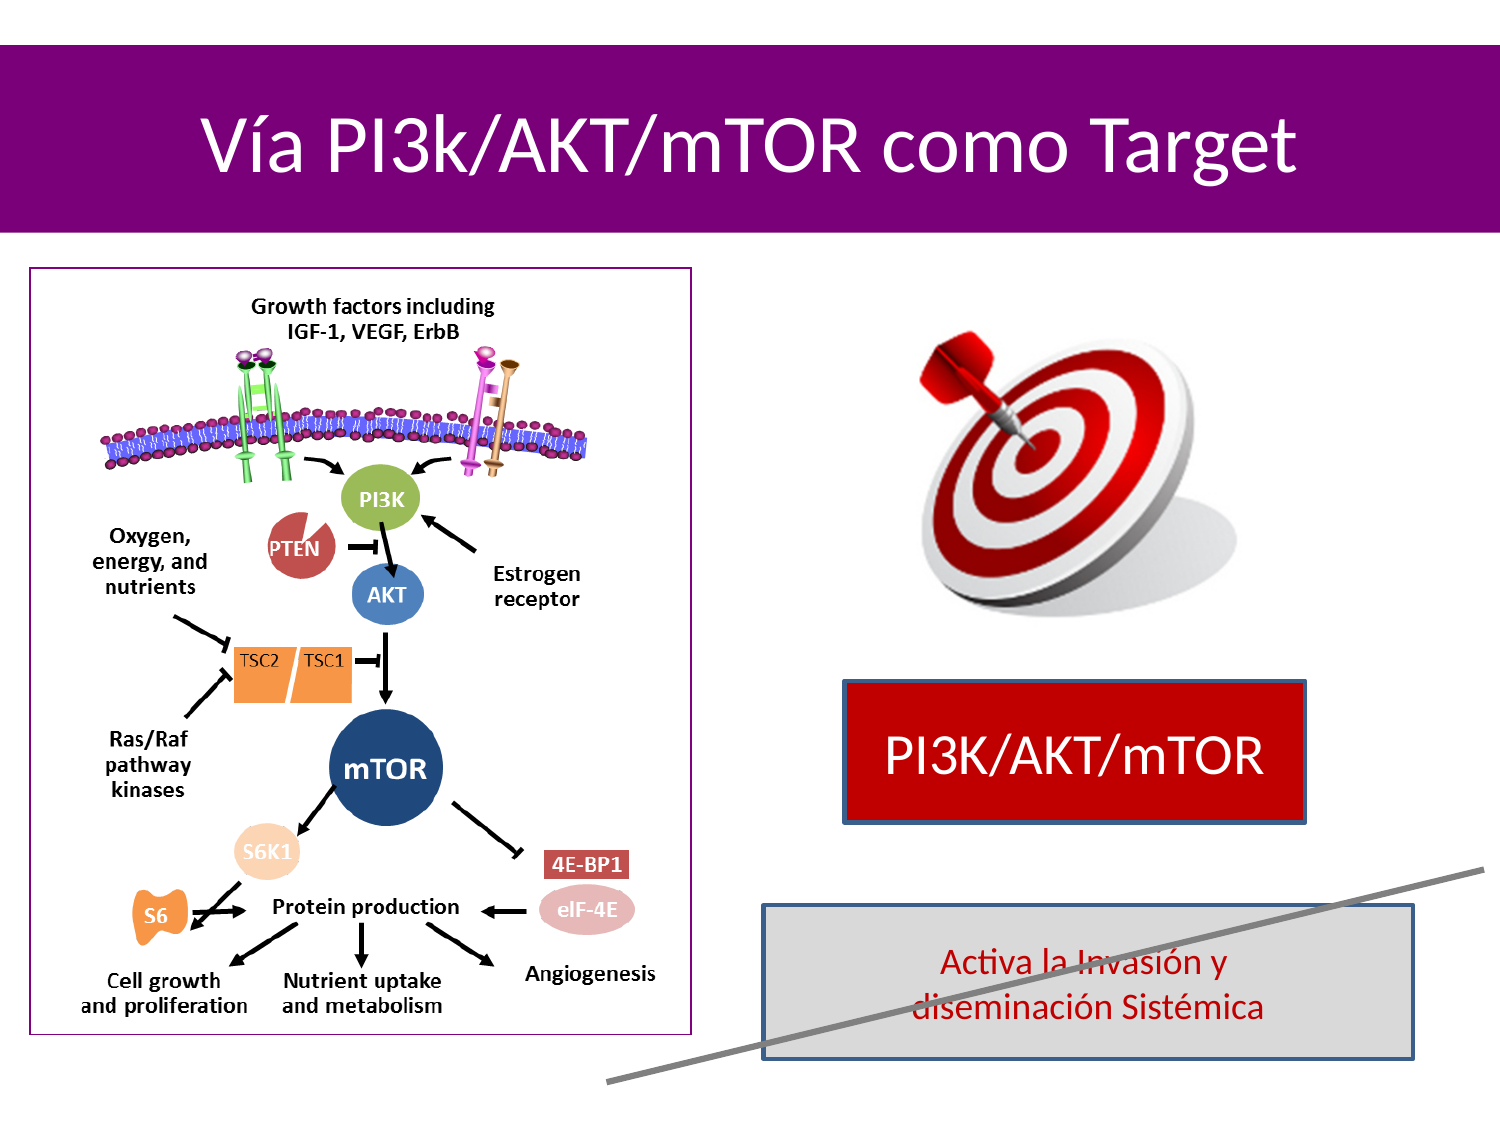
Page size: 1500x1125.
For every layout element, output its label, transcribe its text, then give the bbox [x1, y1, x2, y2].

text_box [606, 869, 1485, 1083]
text_box PI3K/AKT/mTOR [842, 679, 1307, 825]
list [879, 278, 1271, 671]
title Vía PI3k/AKT/mTOR como Target [0, 45, 1500, 233]
picture [29, 266, 703, 1036]
